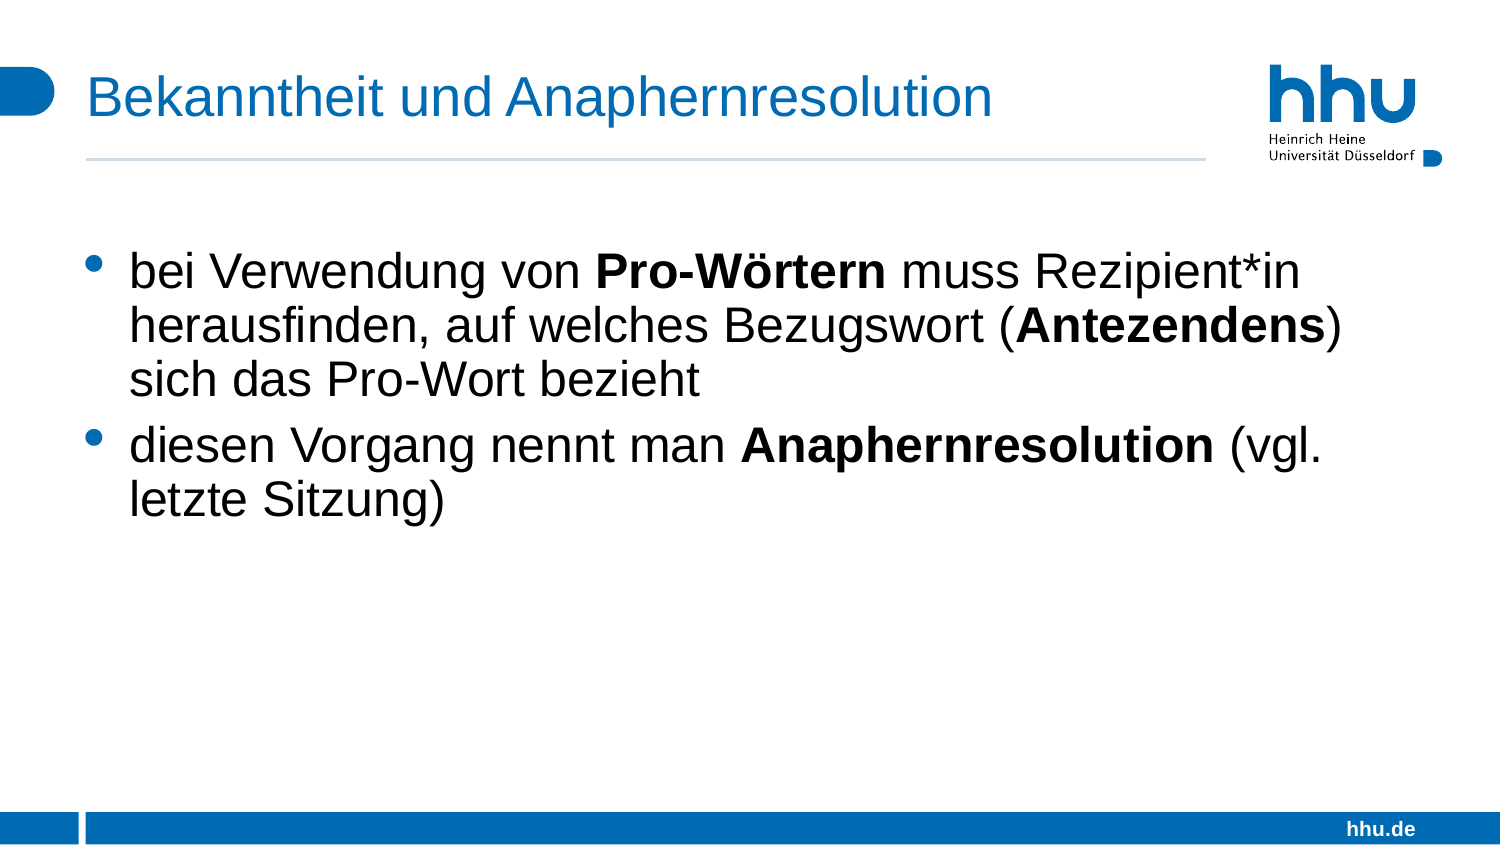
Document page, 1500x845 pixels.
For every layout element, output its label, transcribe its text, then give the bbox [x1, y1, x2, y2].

title Bekanntheit und Anaphernresolution [86, 54, 1207, 129]
list bei Verwendung von Pro-Wörtern muss Rezipient*in herausfinden, auf welches Bezugswort (Antezendens) sich das Pro-Wort bezieht diesen Vorgang nennt man Anaphernresolution (vgl. letzte Sitzung) [85, 233, 1415, 795]
